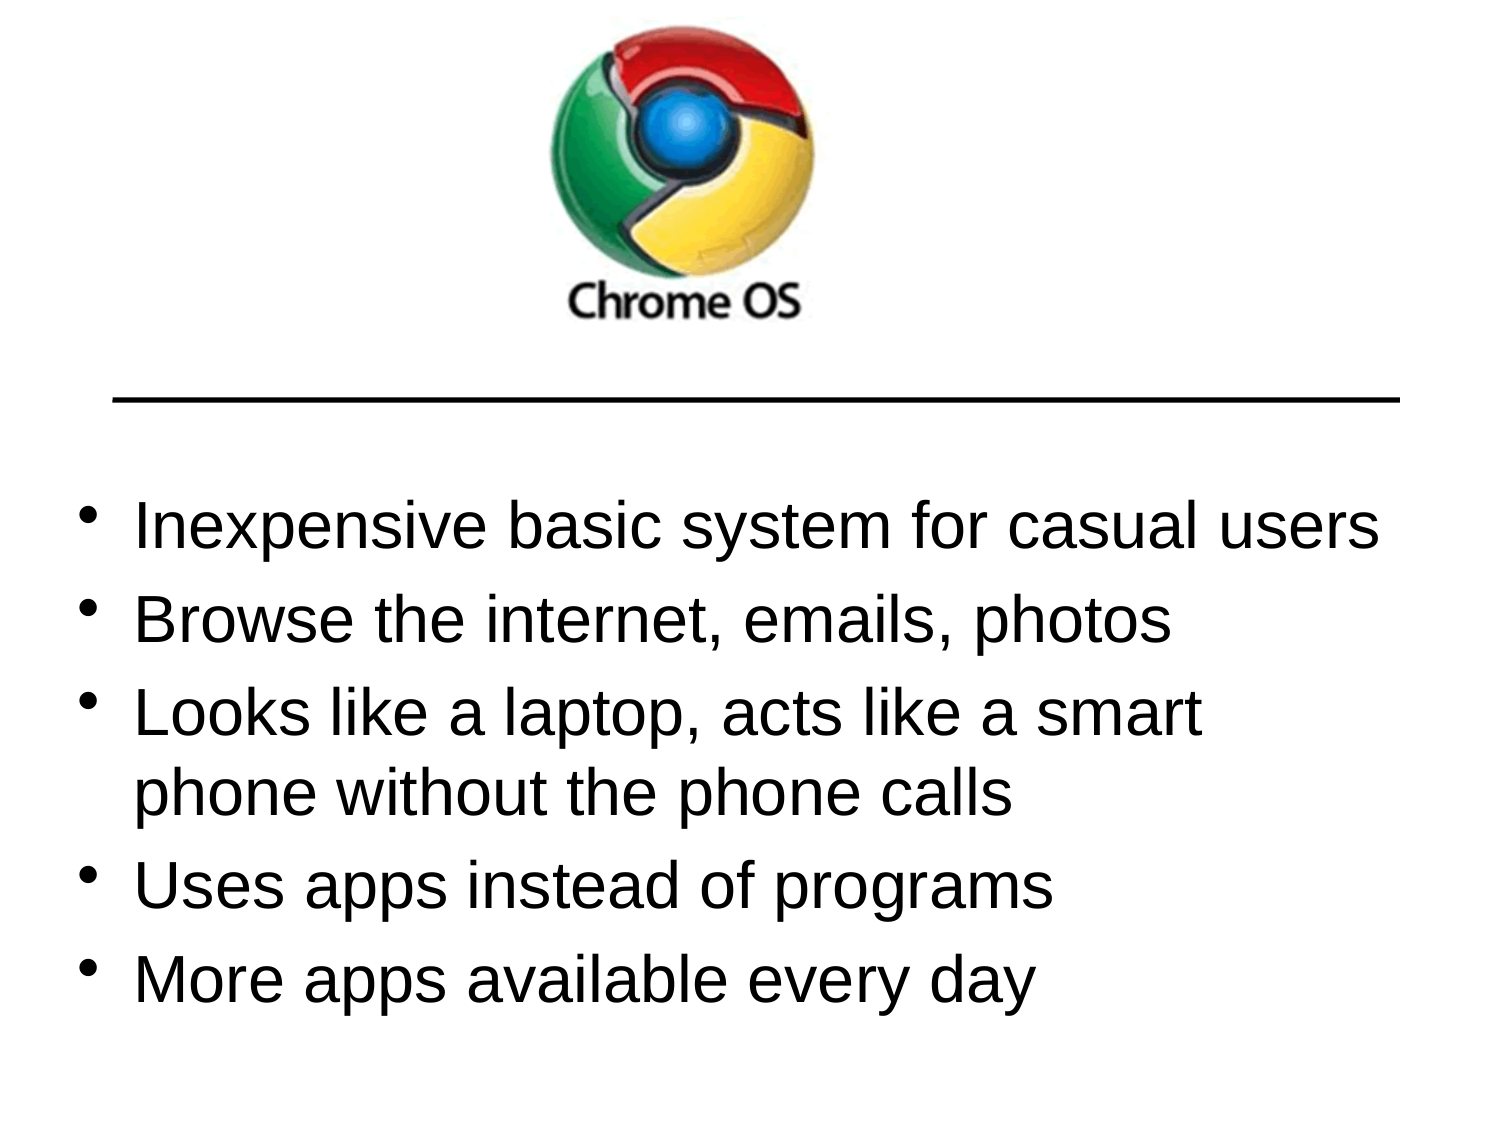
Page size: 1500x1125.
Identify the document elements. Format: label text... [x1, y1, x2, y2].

text_box Inexpensive basic system for casual users Browse the internet, emails, photos Looks like a laptop, acts like a smart phone without the phone calls Uses apps instead of programs More apps available every day [62, 474, 1413, 1055]
picture [474, 0, 901, 335]
